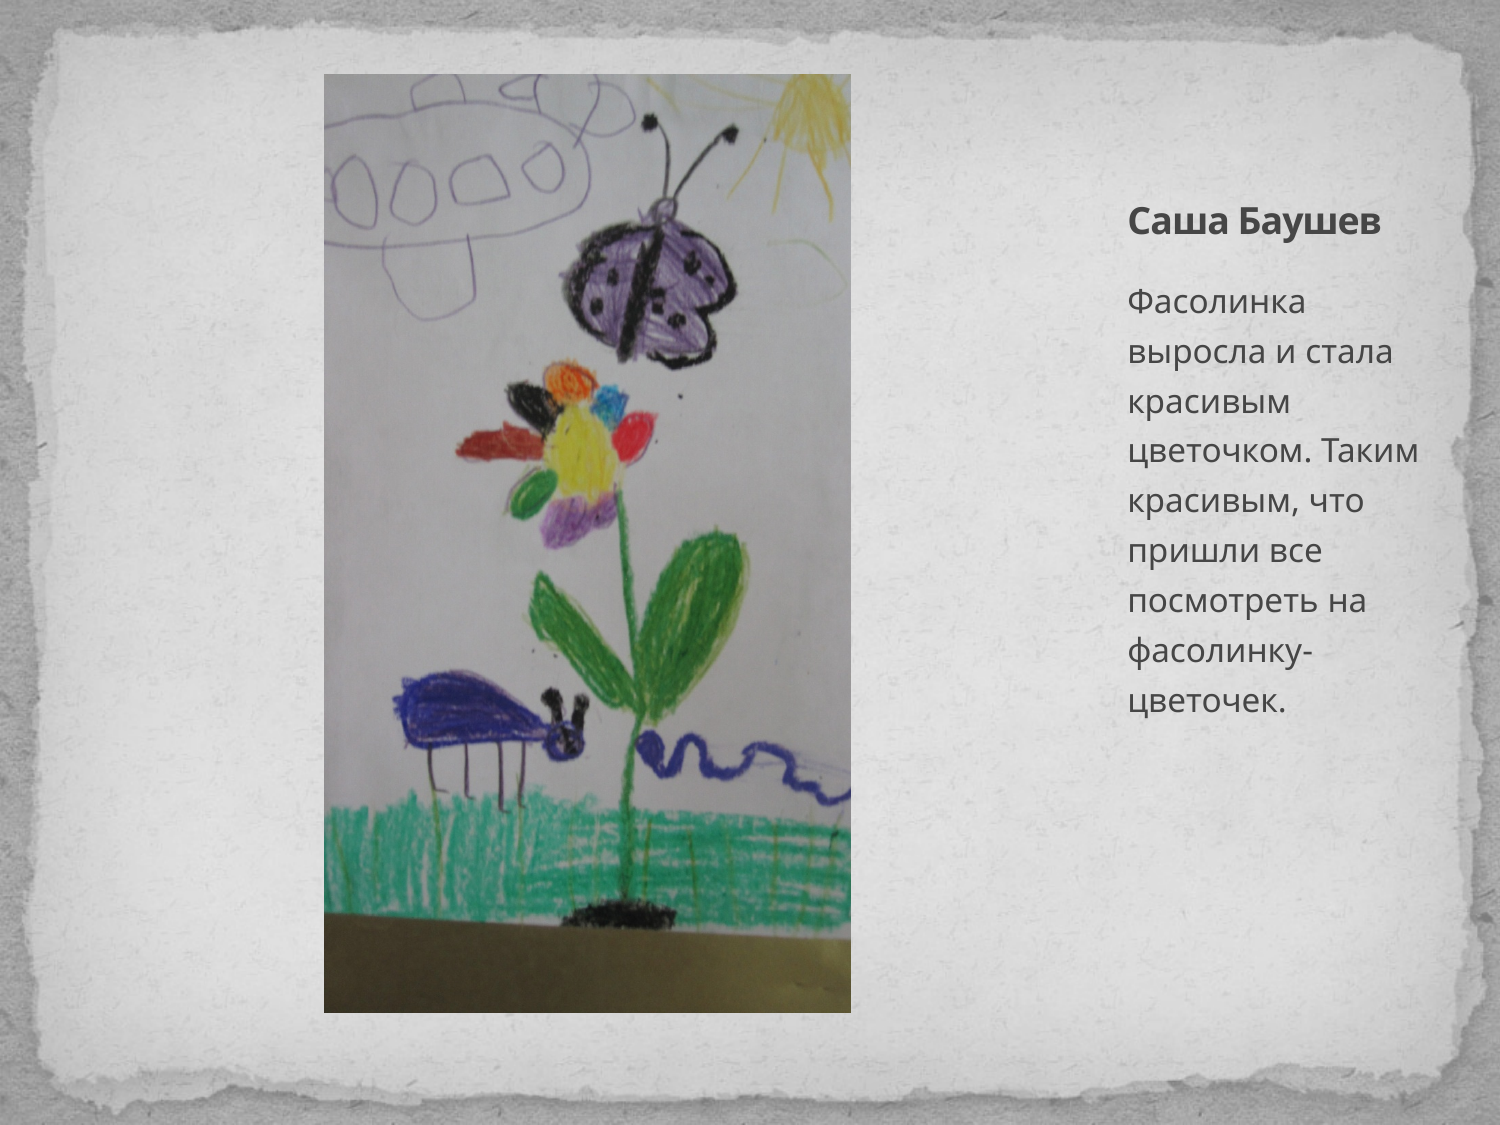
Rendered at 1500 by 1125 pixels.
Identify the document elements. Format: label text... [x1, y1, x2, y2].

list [326, 77, 849, 1012]
title Саша Баушев [1112, 74, 1438, 250]
list Фасолинка выросла и стала красивым цветочком. Таким красивым, что пришли все посмотреть на фасолинку- цветочек. [1112, 262, 1438, 875]
